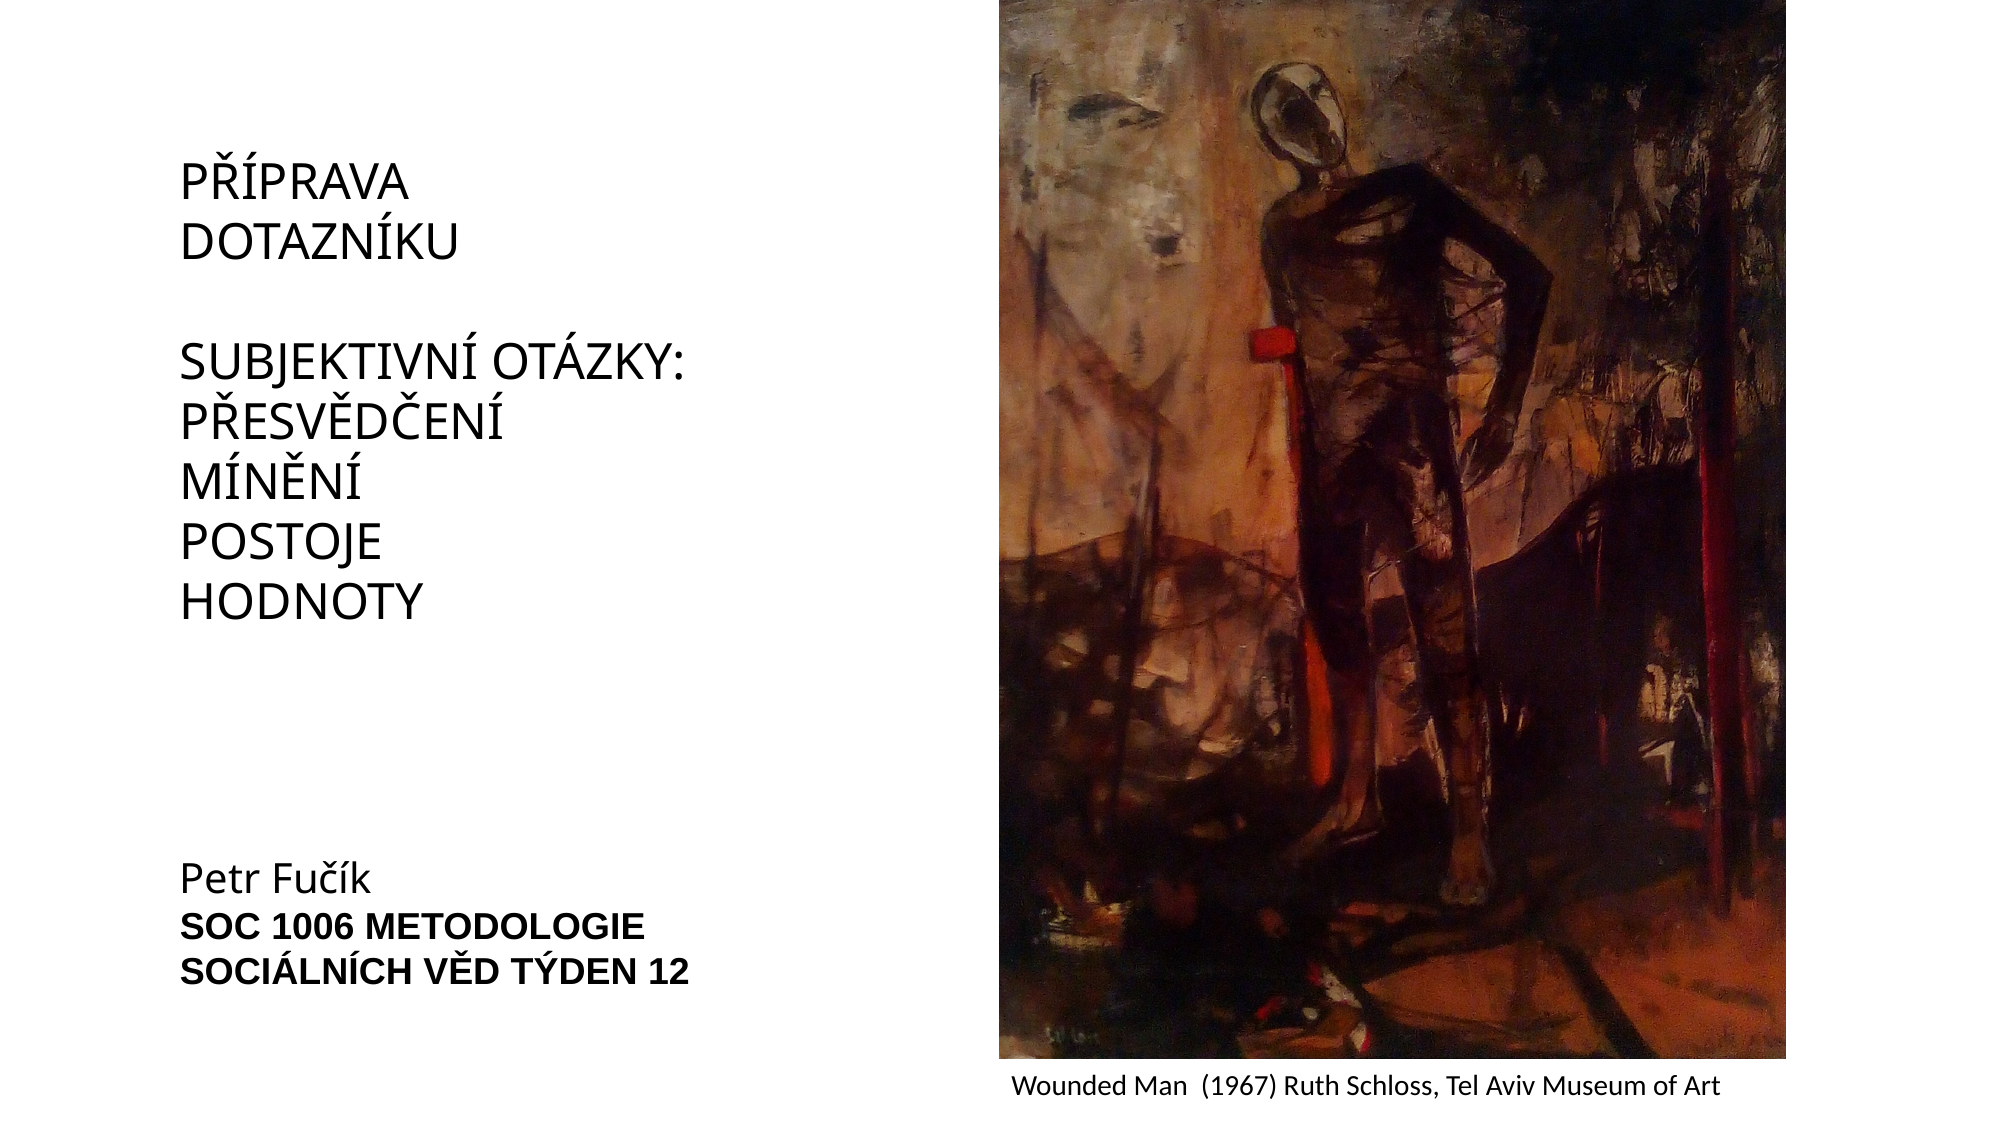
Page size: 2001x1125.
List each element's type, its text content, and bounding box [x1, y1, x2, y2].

text_box PŘÍPRAVA DOTAZNÍKU SUBJEKTIVNÍ OTÁZKY: PŘESVĚDČENÍ MÍNĚNÍ POSTOJE HODNOTY [165, 141, 999, 637]
text_box Wounded Man (1967) Ruth Schloss, Tel Aviv Museum of Art [996, 1058, 1737, 1109]
text_box Petr Fučík SOC 1006 METODOLOGIE SOCIÁLNÍCH VĚD TÝDEN 12 [165, 844, 754, 1000]
picture [999, 0, 1786, 1059]
